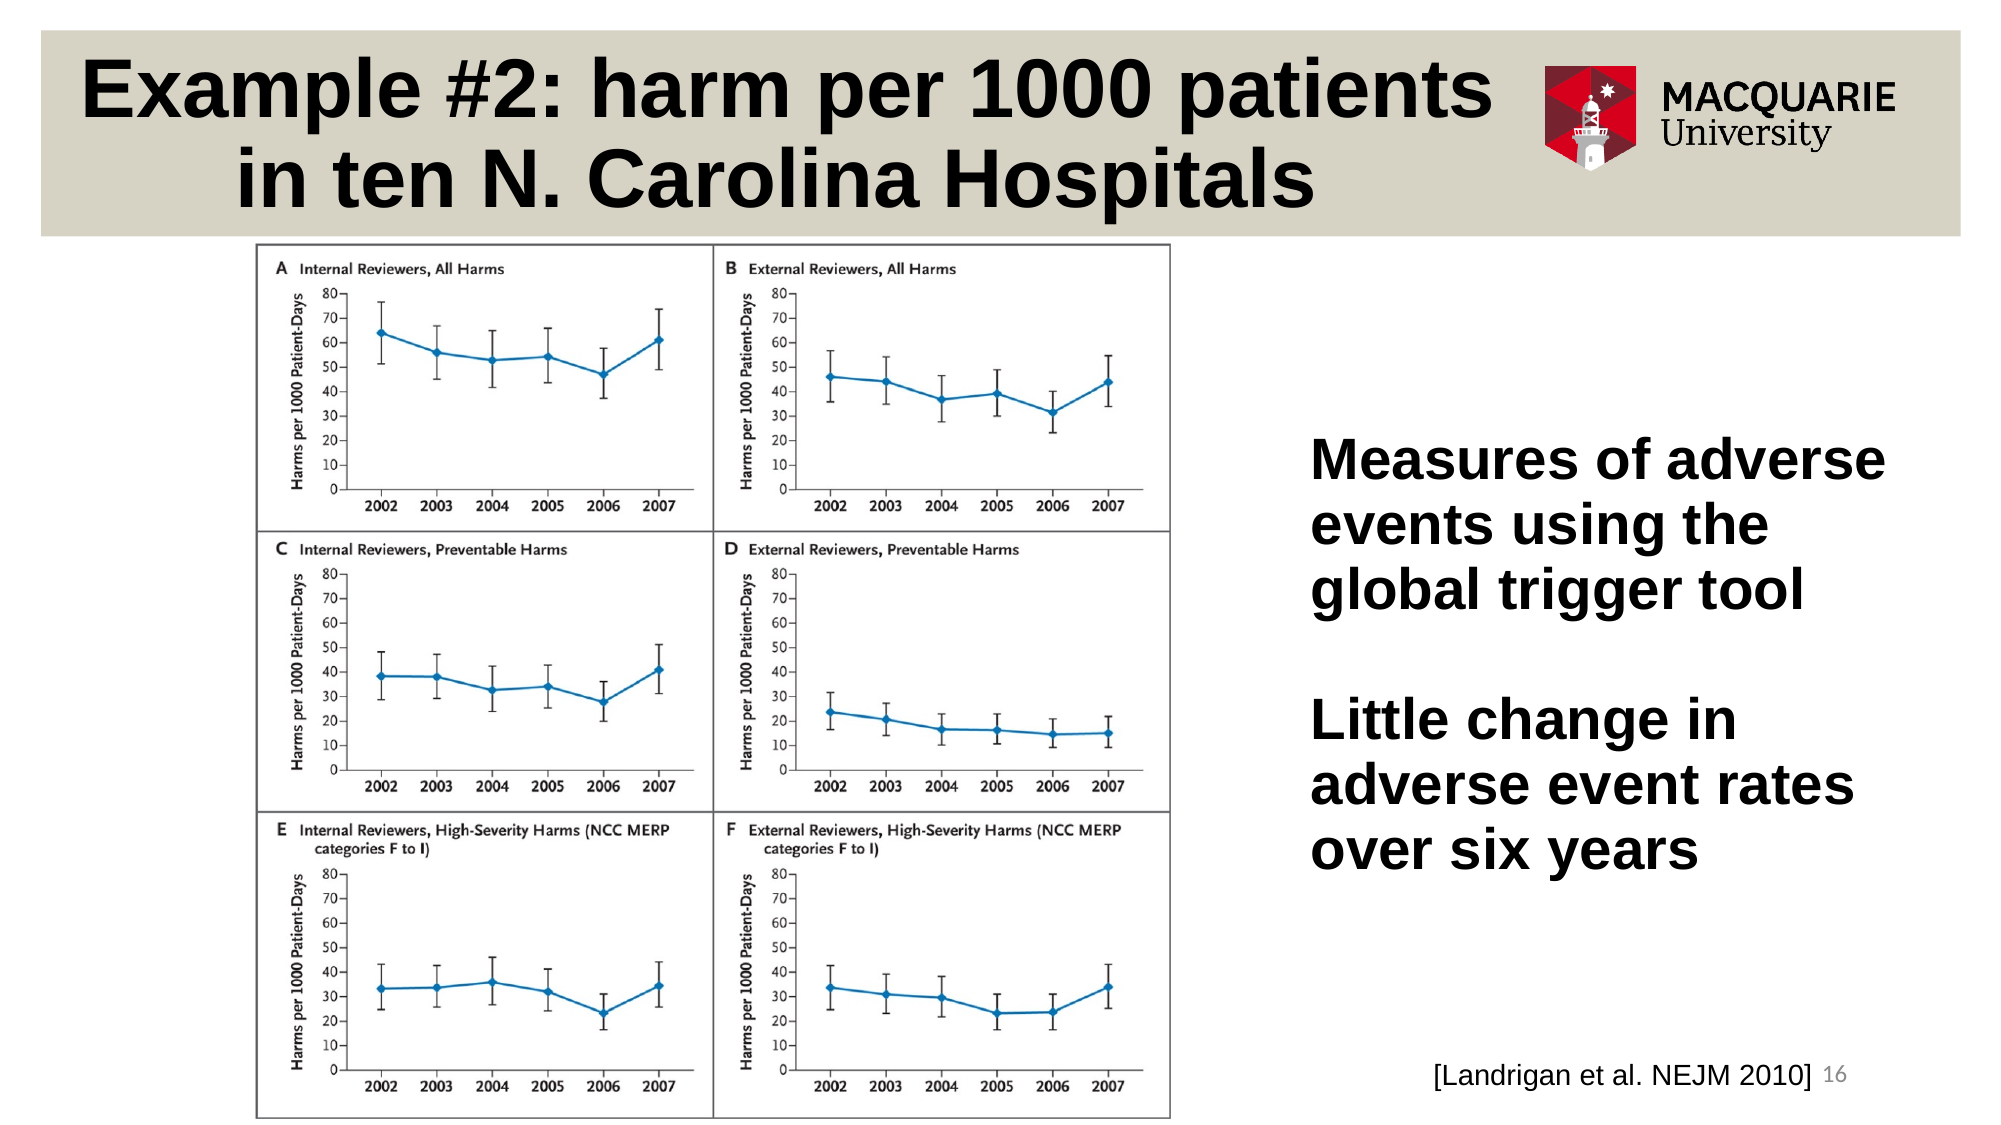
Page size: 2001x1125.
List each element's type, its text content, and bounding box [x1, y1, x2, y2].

text_box [Landrigan et al. NEJM 2010] [1433, 1059, 2000, 1119]
slide_number 16 [1412, 1042, 1863, 1103]
picture [1545, 66, 1895, 171]
picture [255, 243, 1171, 1119]
text_box Measures of adverse events using the global trigger tool Little change in adverse event rates over six years [1310, 427, 1891, 499]
title Example #2: harm per 1000 patients in ten N. Carolina Hospitals [38, 85, 1539, 186]
